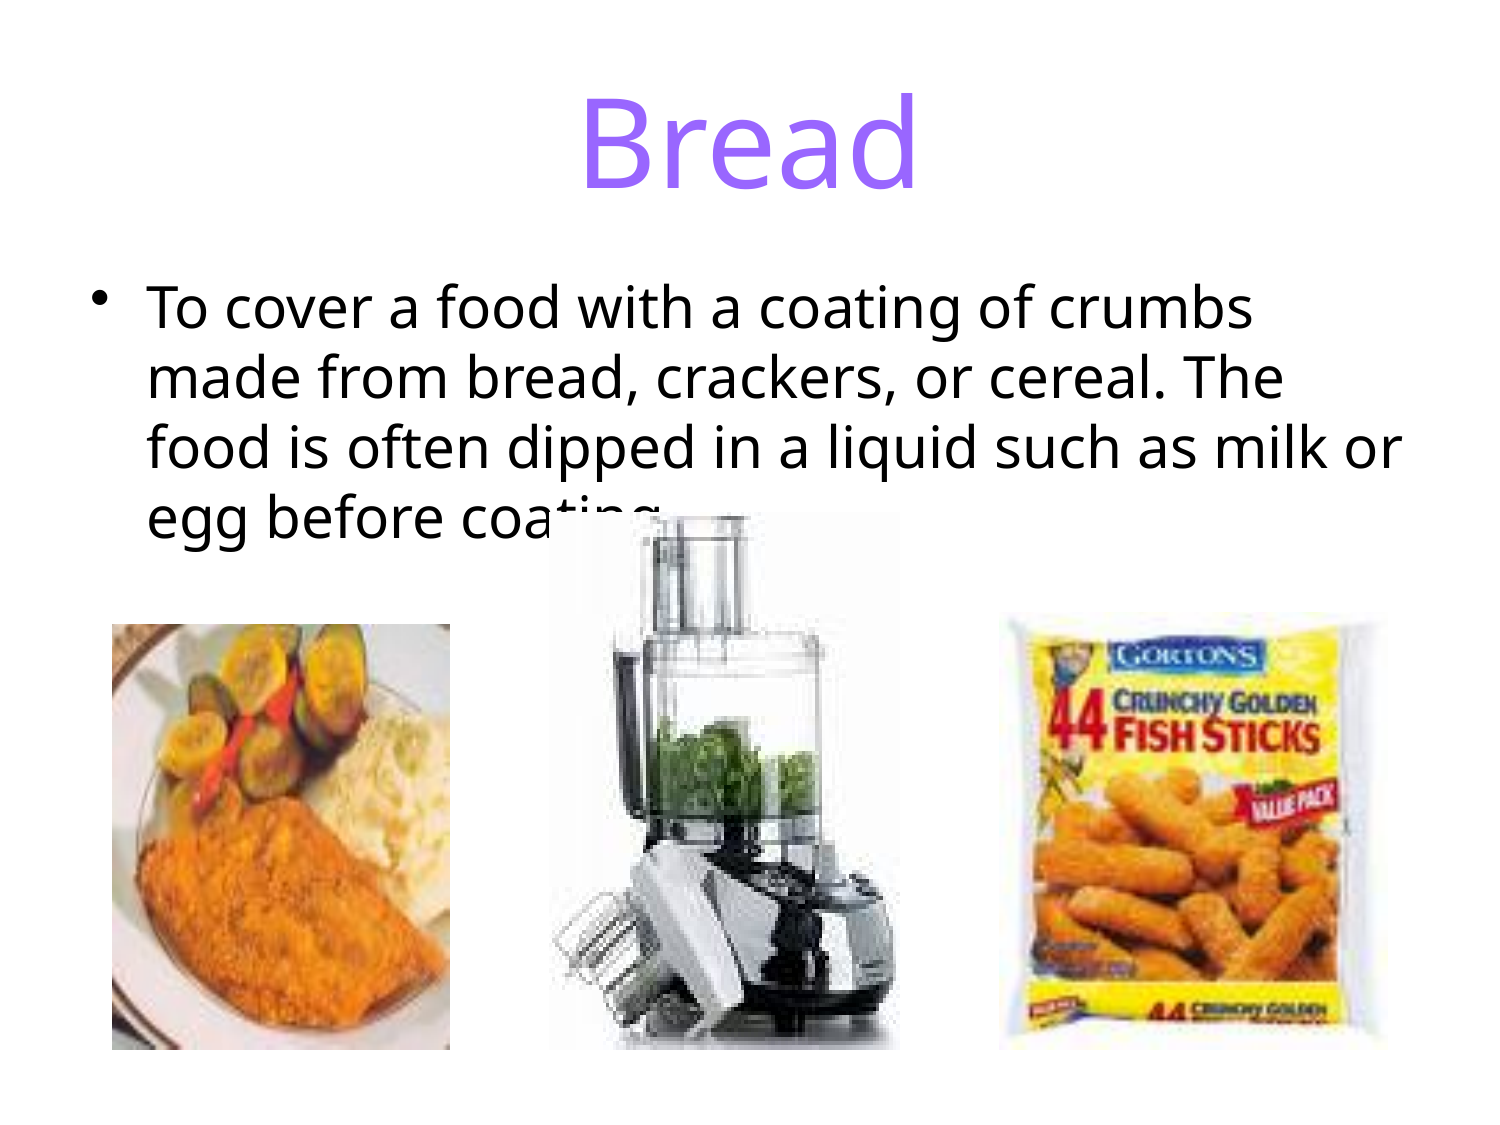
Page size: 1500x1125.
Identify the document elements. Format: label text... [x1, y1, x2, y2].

picture [999, 612, 1388, 1050]
picture [549, 512, 900, 1050]
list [112, 624, 450, 1050]
list To cover a food with a coating of crumbs made from bread, crackers, or cereal. The food is often dipped in a liquid such as milk or egg before coating. [75, 262, 1425, 622]
title Bread [75, 45, 1425, 233]
